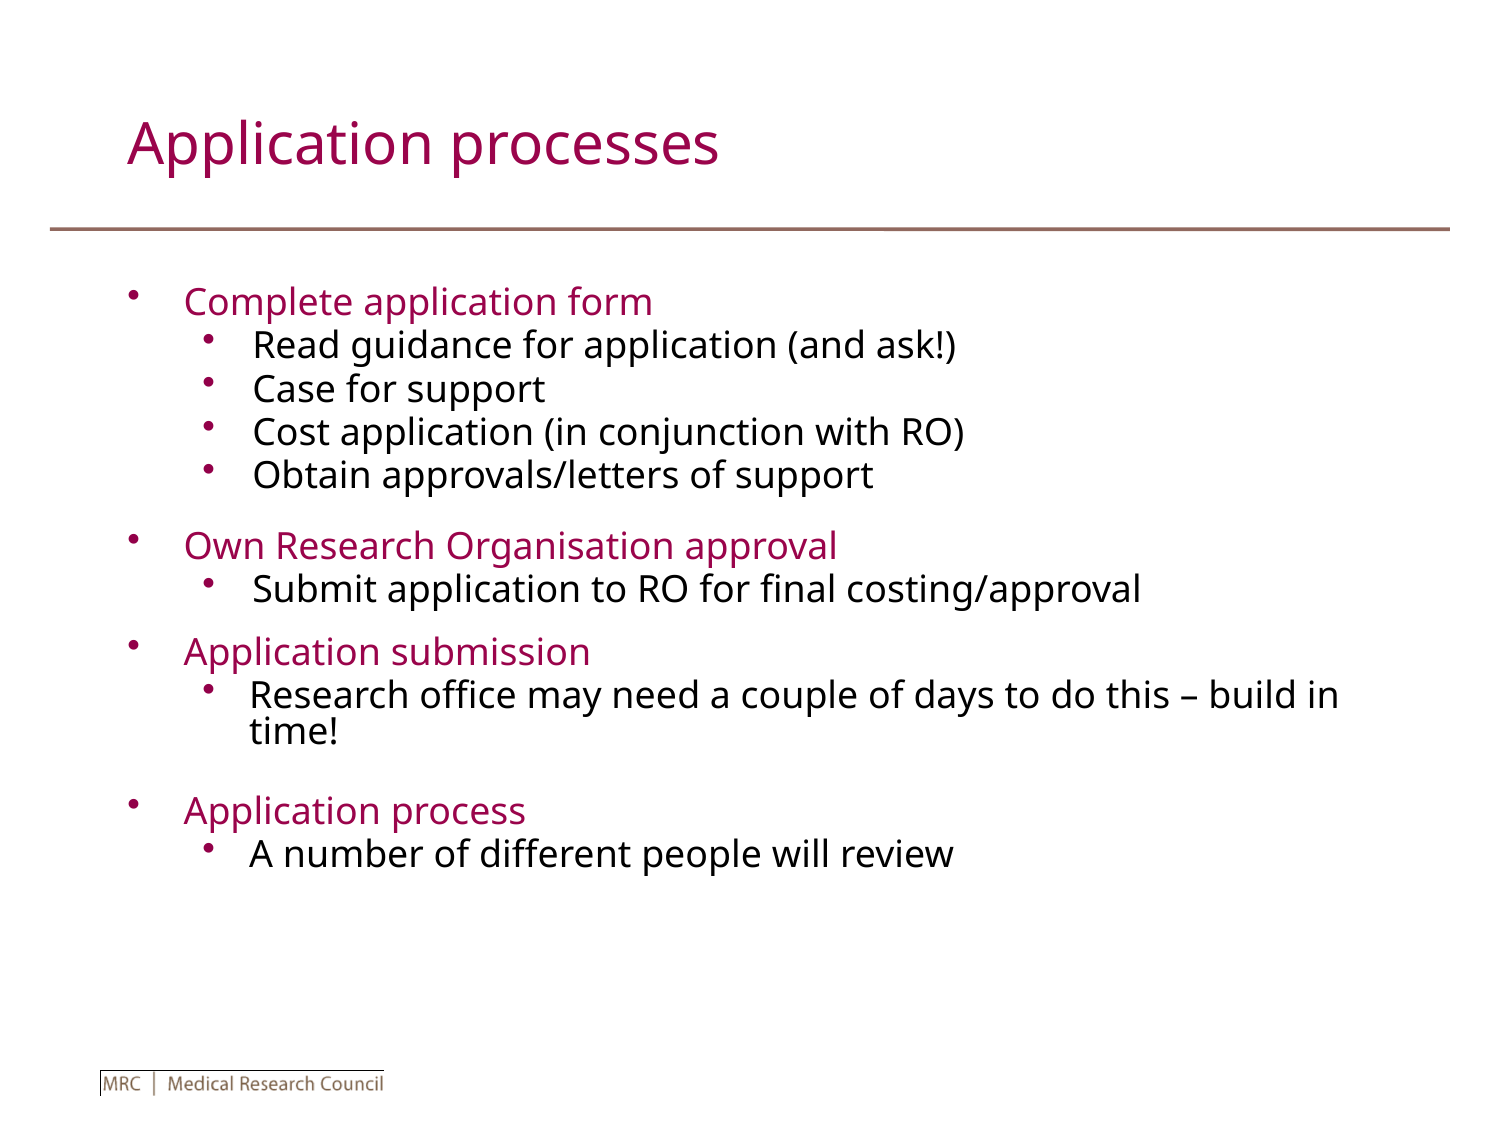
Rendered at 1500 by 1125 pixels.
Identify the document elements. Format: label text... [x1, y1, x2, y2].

picture [100, 1070, 384, 1096]
list Complete application form Read guidance for application (and ask!) Case for support Cost application (in conjunction with RO) Obtain approvals/letters of support Own Research Organisation approval Submit application to RO for final costing/approval Application submission Research office may need a couple of days to do this – build in time! Application process A number of different people will review [112, 278, 1388, 1029]
title Application processes [112, 75, 1397, 208]
